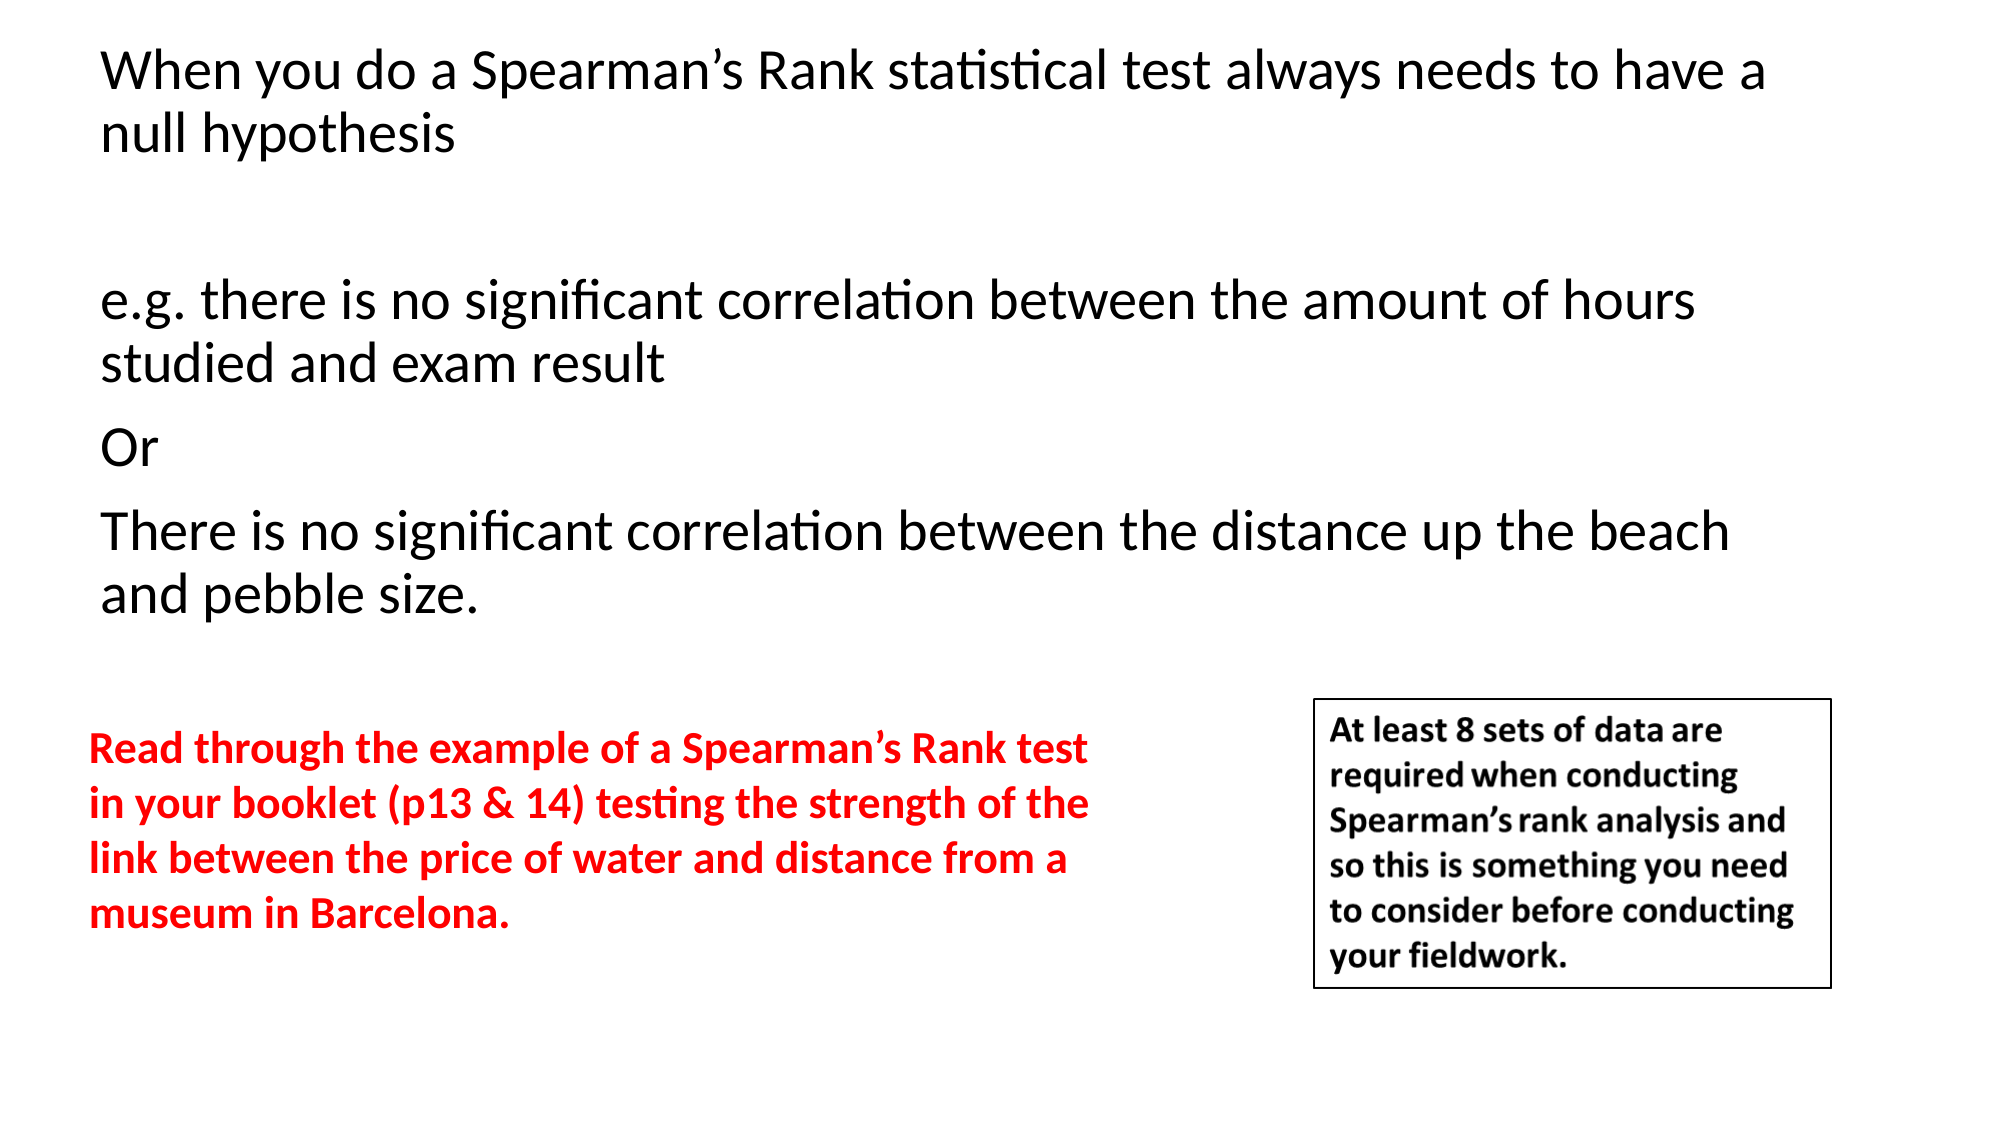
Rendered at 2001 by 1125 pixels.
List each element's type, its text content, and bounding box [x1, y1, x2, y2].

picture [1306, 693, 1832, 1001]
text_box Read through the example of a Spearman’s Rank test in your booklet (p13 & 14) testing the strength of the link between the price of water and distance from a museum in Barcelona. [74, 710, 1122, 946]
list When you do a Spearman’s Rank statistical test always needs to have a null hypothesis e.g. there is no significant correlation between the amount of hours studied and exam result Or There is no significant correlation between the distance up the beach and pebble size. [85, 31, 1811, 746]
